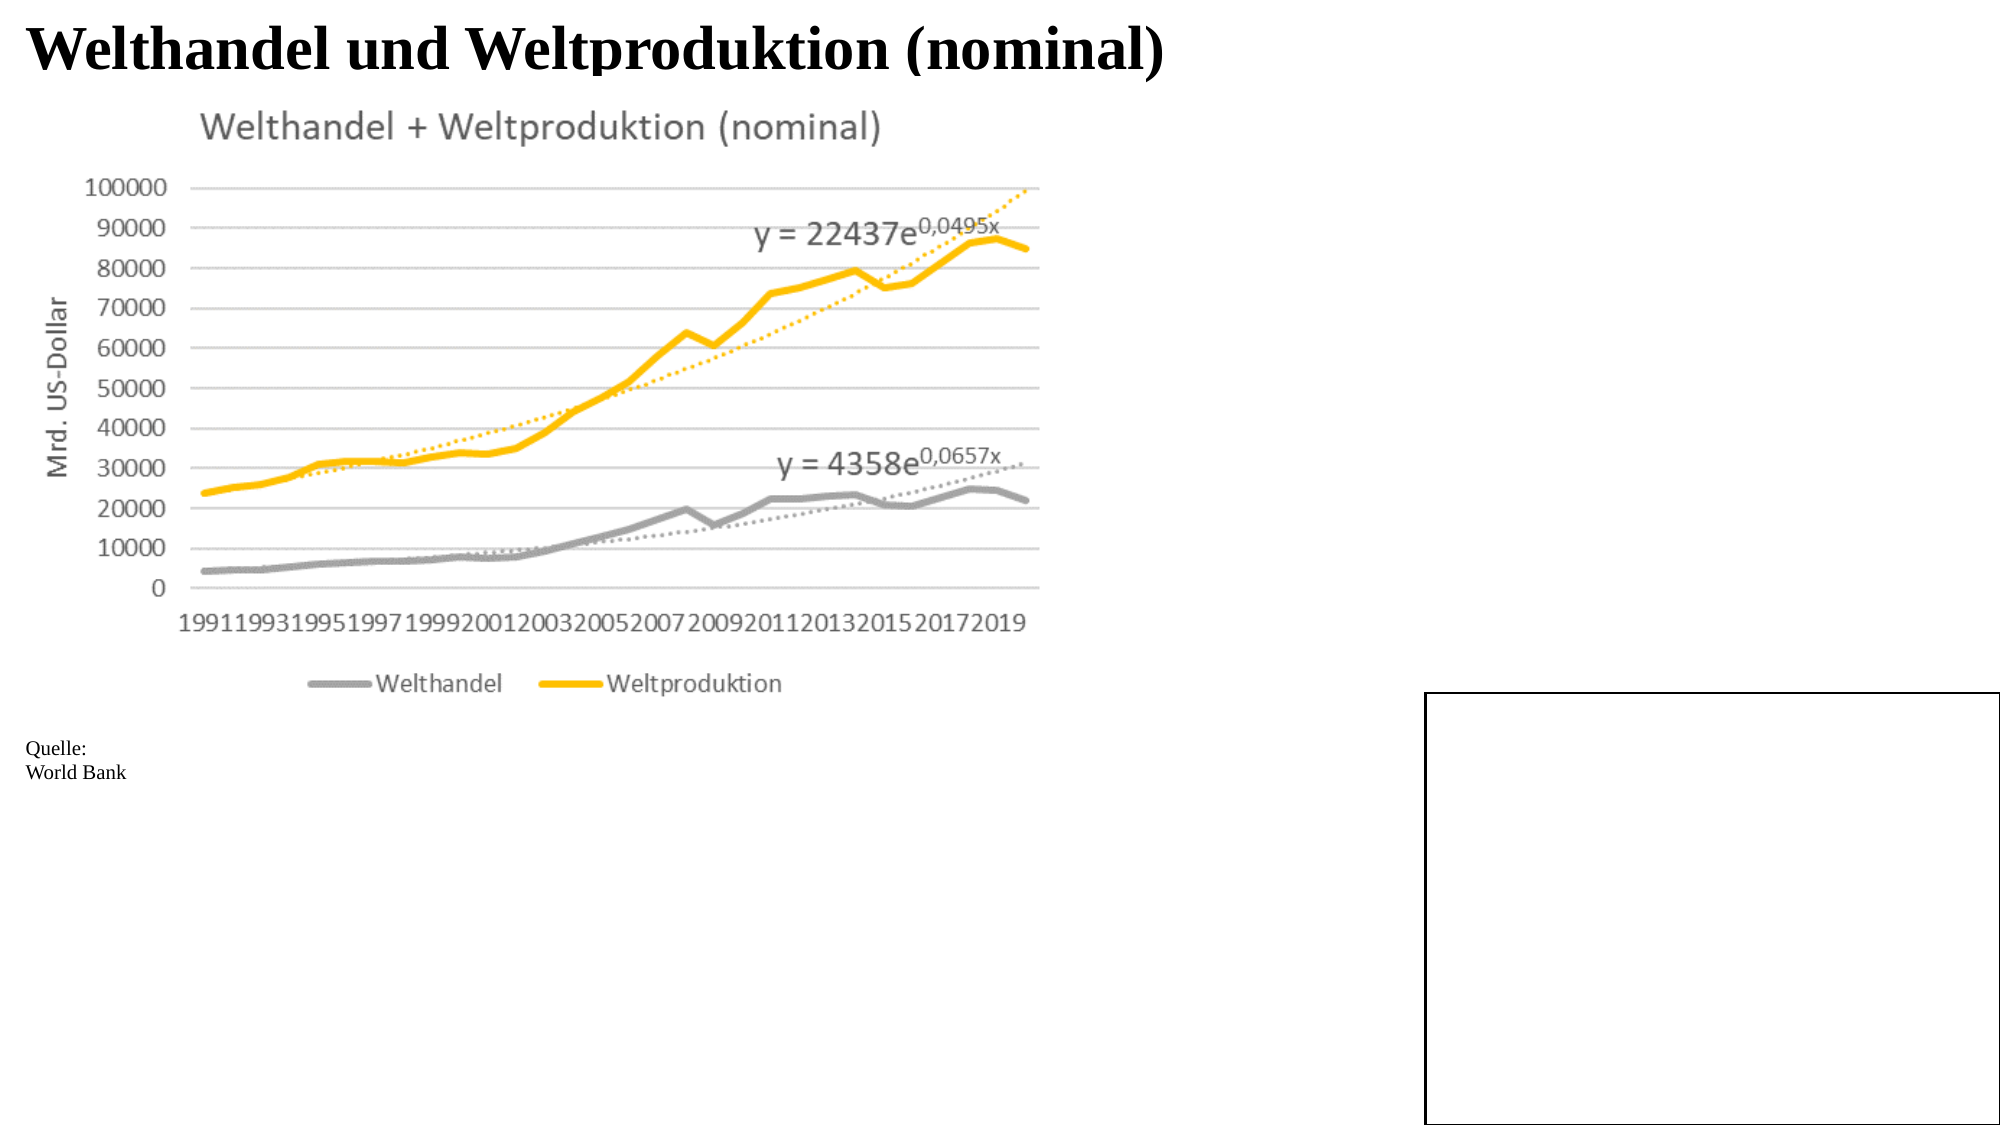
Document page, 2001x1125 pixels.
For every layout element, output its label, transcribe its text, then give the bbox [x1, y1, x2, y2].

text_box Welthandel und Weltproduktion (nominal) [0, 0, 1192, 94]
text_box Quelle: World Bank [10, 727, 178, 804]
text_box [1424, 692, 2000, 1125]
picture [0, 76, 1083, 727]
